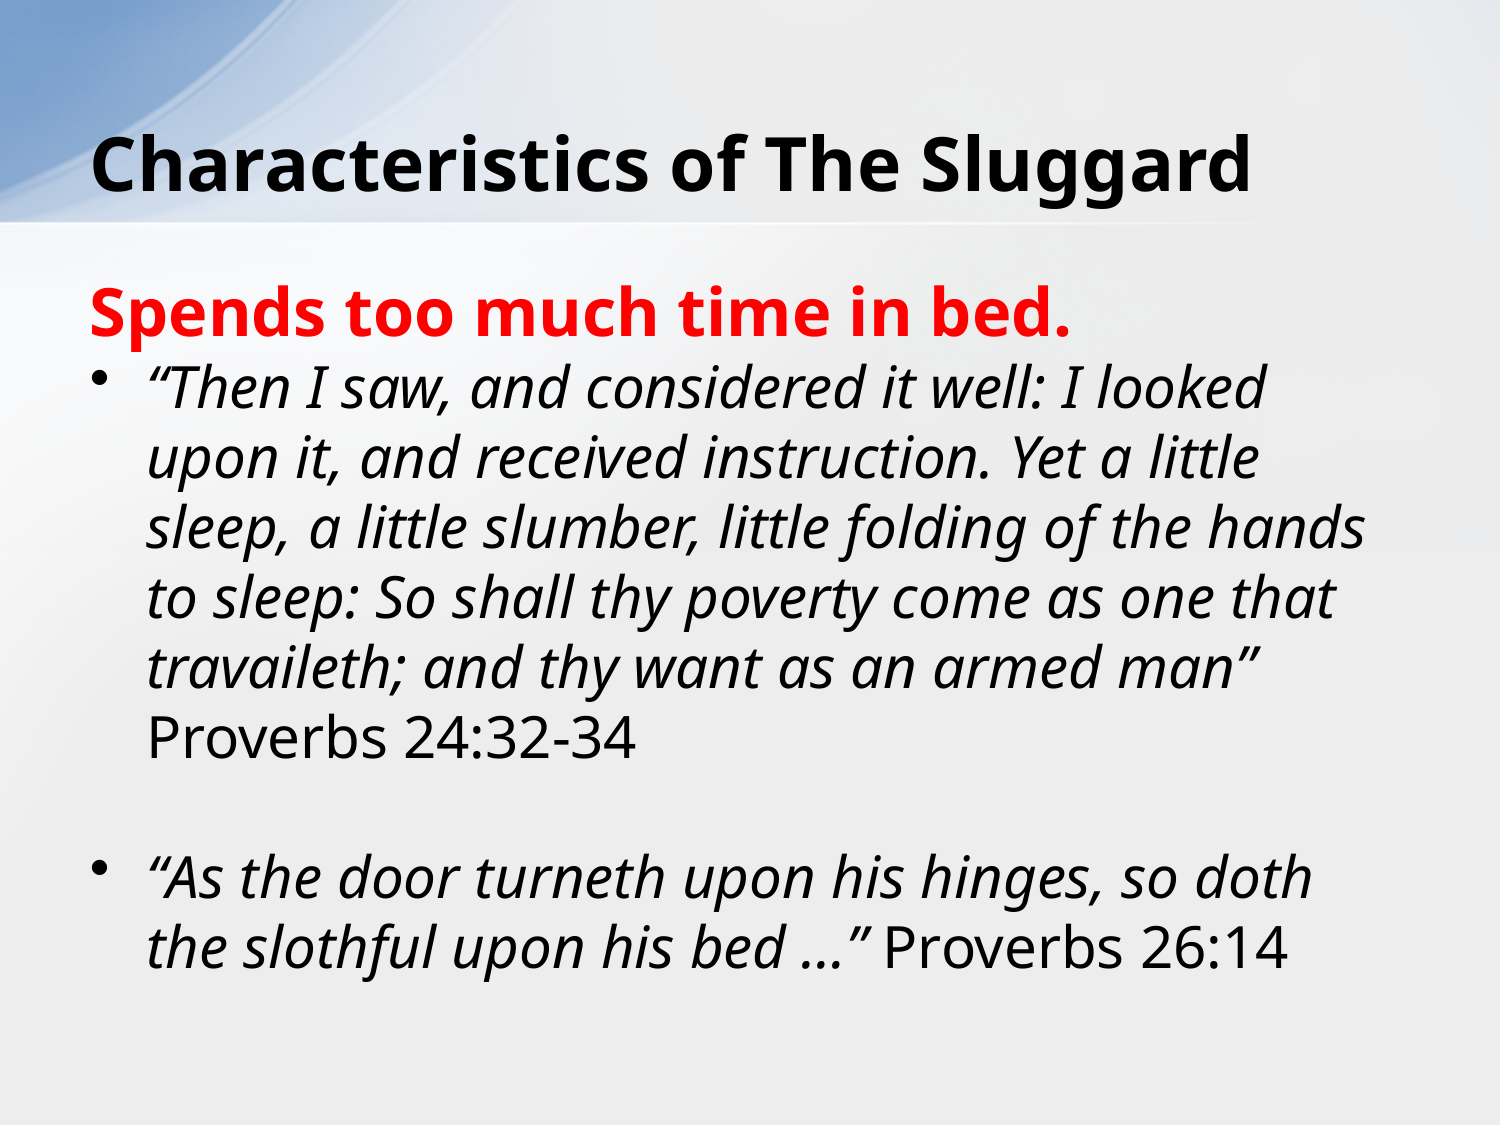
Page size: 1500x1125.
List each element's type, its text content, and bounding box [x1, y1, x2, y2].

list Spends too much time in bed. “Then I saw, and considered it well: I looked upon it, and received instruction. Yet a little sleep, a little slumber, little folding of the hands to sleep: So shall thy poverty come as one that travaileth; and thy want as an armed man” Proverbs 24:32-34 “As the door turneth upon his hinges, so doth the slothful upon his bed …” Proverbs 26:14 [75, 262, 1425, 988]
picture [0, 0, 1500, 1125]
title Characteristics of The Sluggard [75, 11, 1425, 214]
